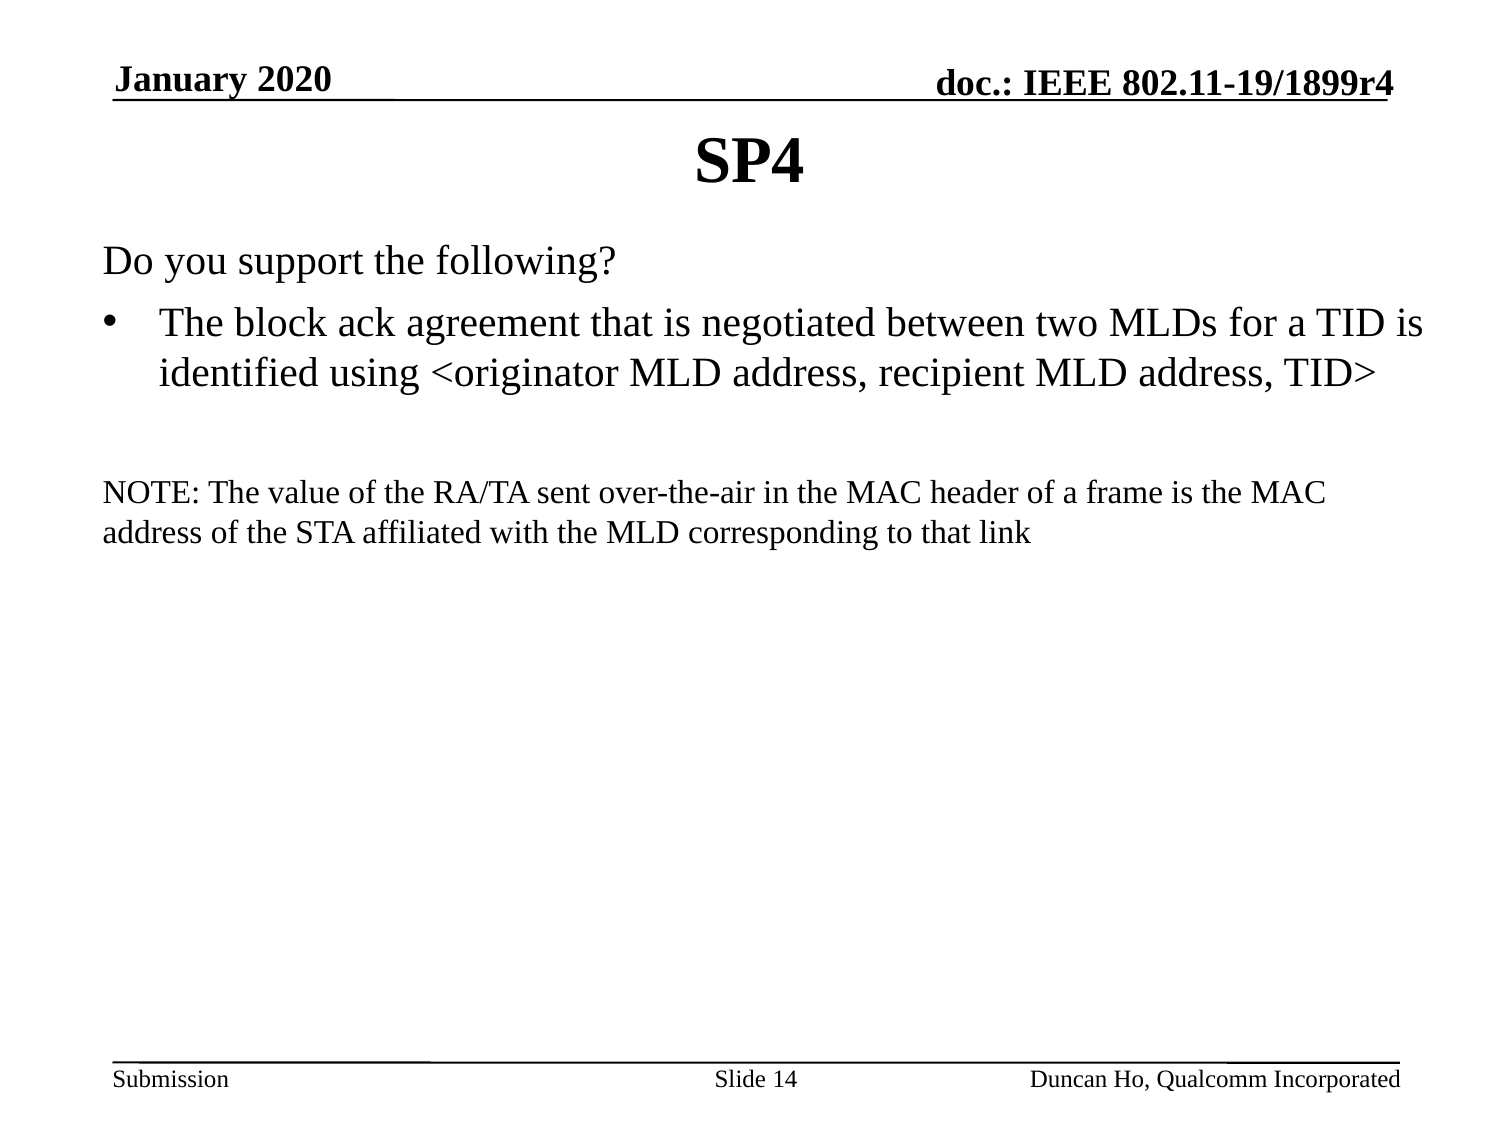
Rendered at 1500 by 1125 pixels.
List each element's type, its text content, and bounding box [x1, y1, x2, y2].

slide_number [114, 54, 423, 100]
title SP4 [112, 112, 1388, 201]
list Do you support the following? The block ack agreement that is negotiated between two MLDs for a TID is identified using <originator MLD address, recipient MLD address, TID> NOTE: The value of the RA/TA sent over-the-air in the MAC header of a frame is the MAC address of the STA affiliated with the MLD corresponding to that link [87, 224, 1451, 1000]
footer Duncan Ho, Qualcomm Incorporated [878, 1061, 1402, 1093]
slide_number Slide 14 [712, 1061, 800, 1123]
